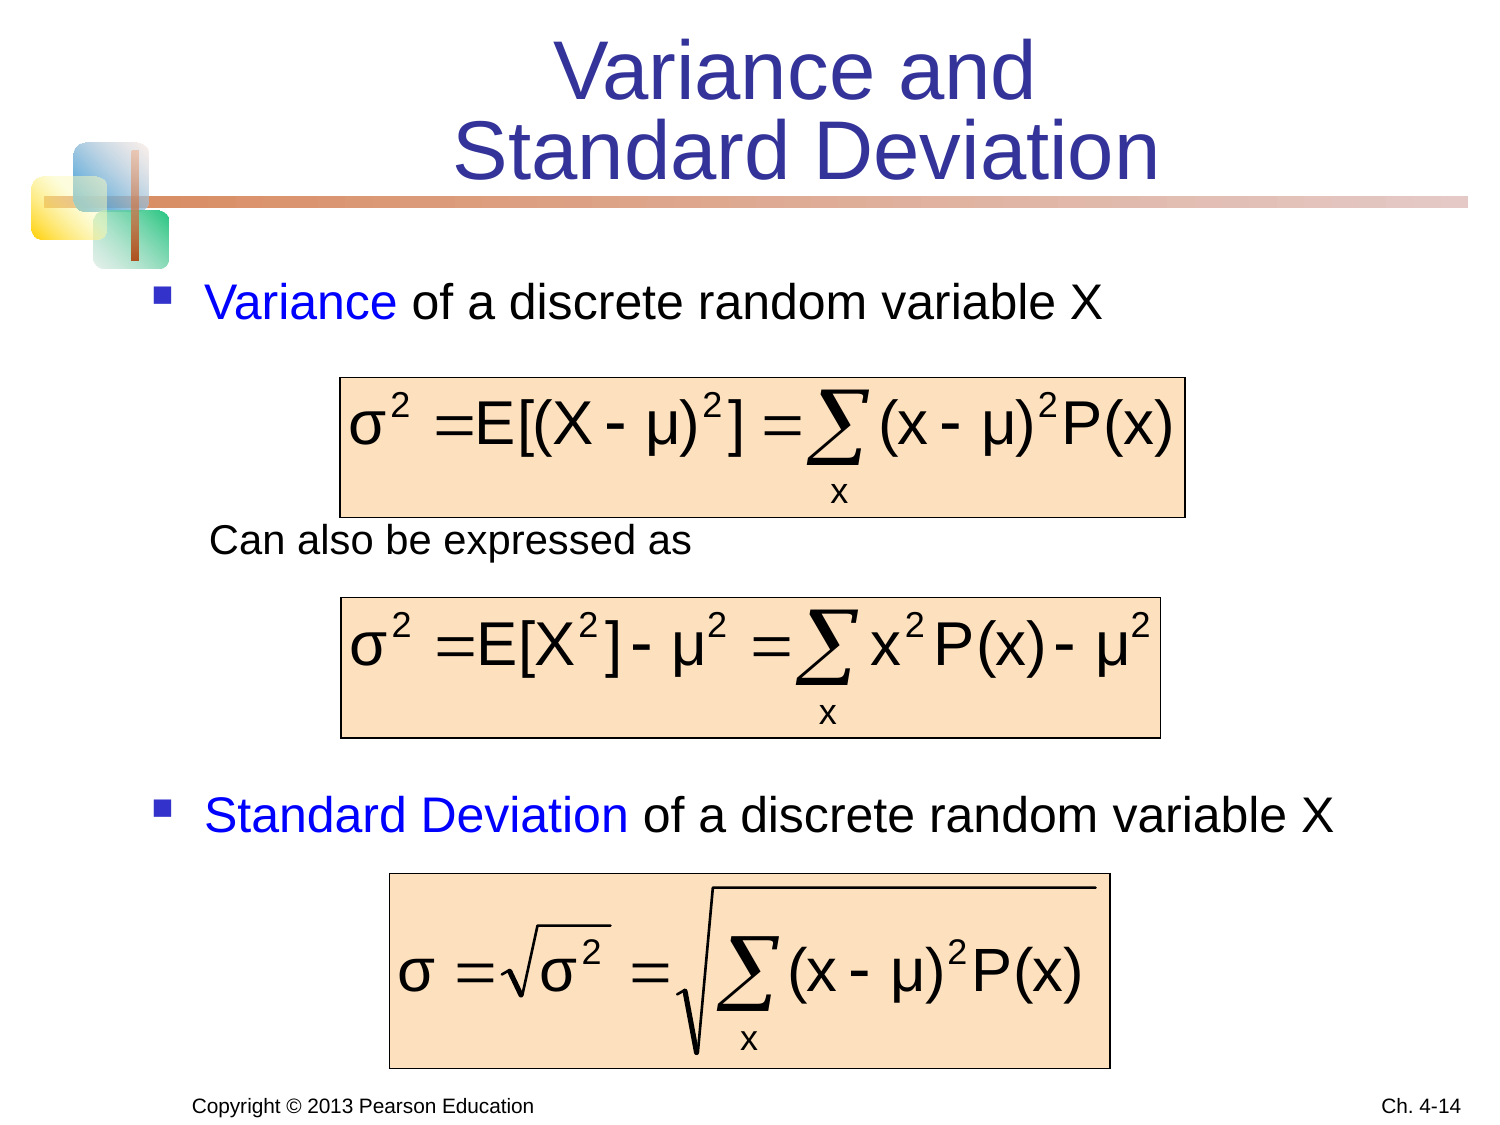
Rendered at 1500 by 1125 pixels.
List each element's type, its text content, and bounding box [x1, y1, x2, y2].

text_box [389, 874, 1110, 1069]
slide_number Ch. 4-14 [1124, 1071, 1476, 1125]
list Variance of a discrete random variable X Can also be expressed as Standard Deviation of a discrete random variable X [137, 262, 1363, 1051]
title Variance and Standard Deviation [188, 39, 1426, 203]
footer Copyright © 2013 Pearson Education [0, 1071, 727, 1125]
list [340, 377, 1185, 518]
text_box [341, 598, 1161, 738]
